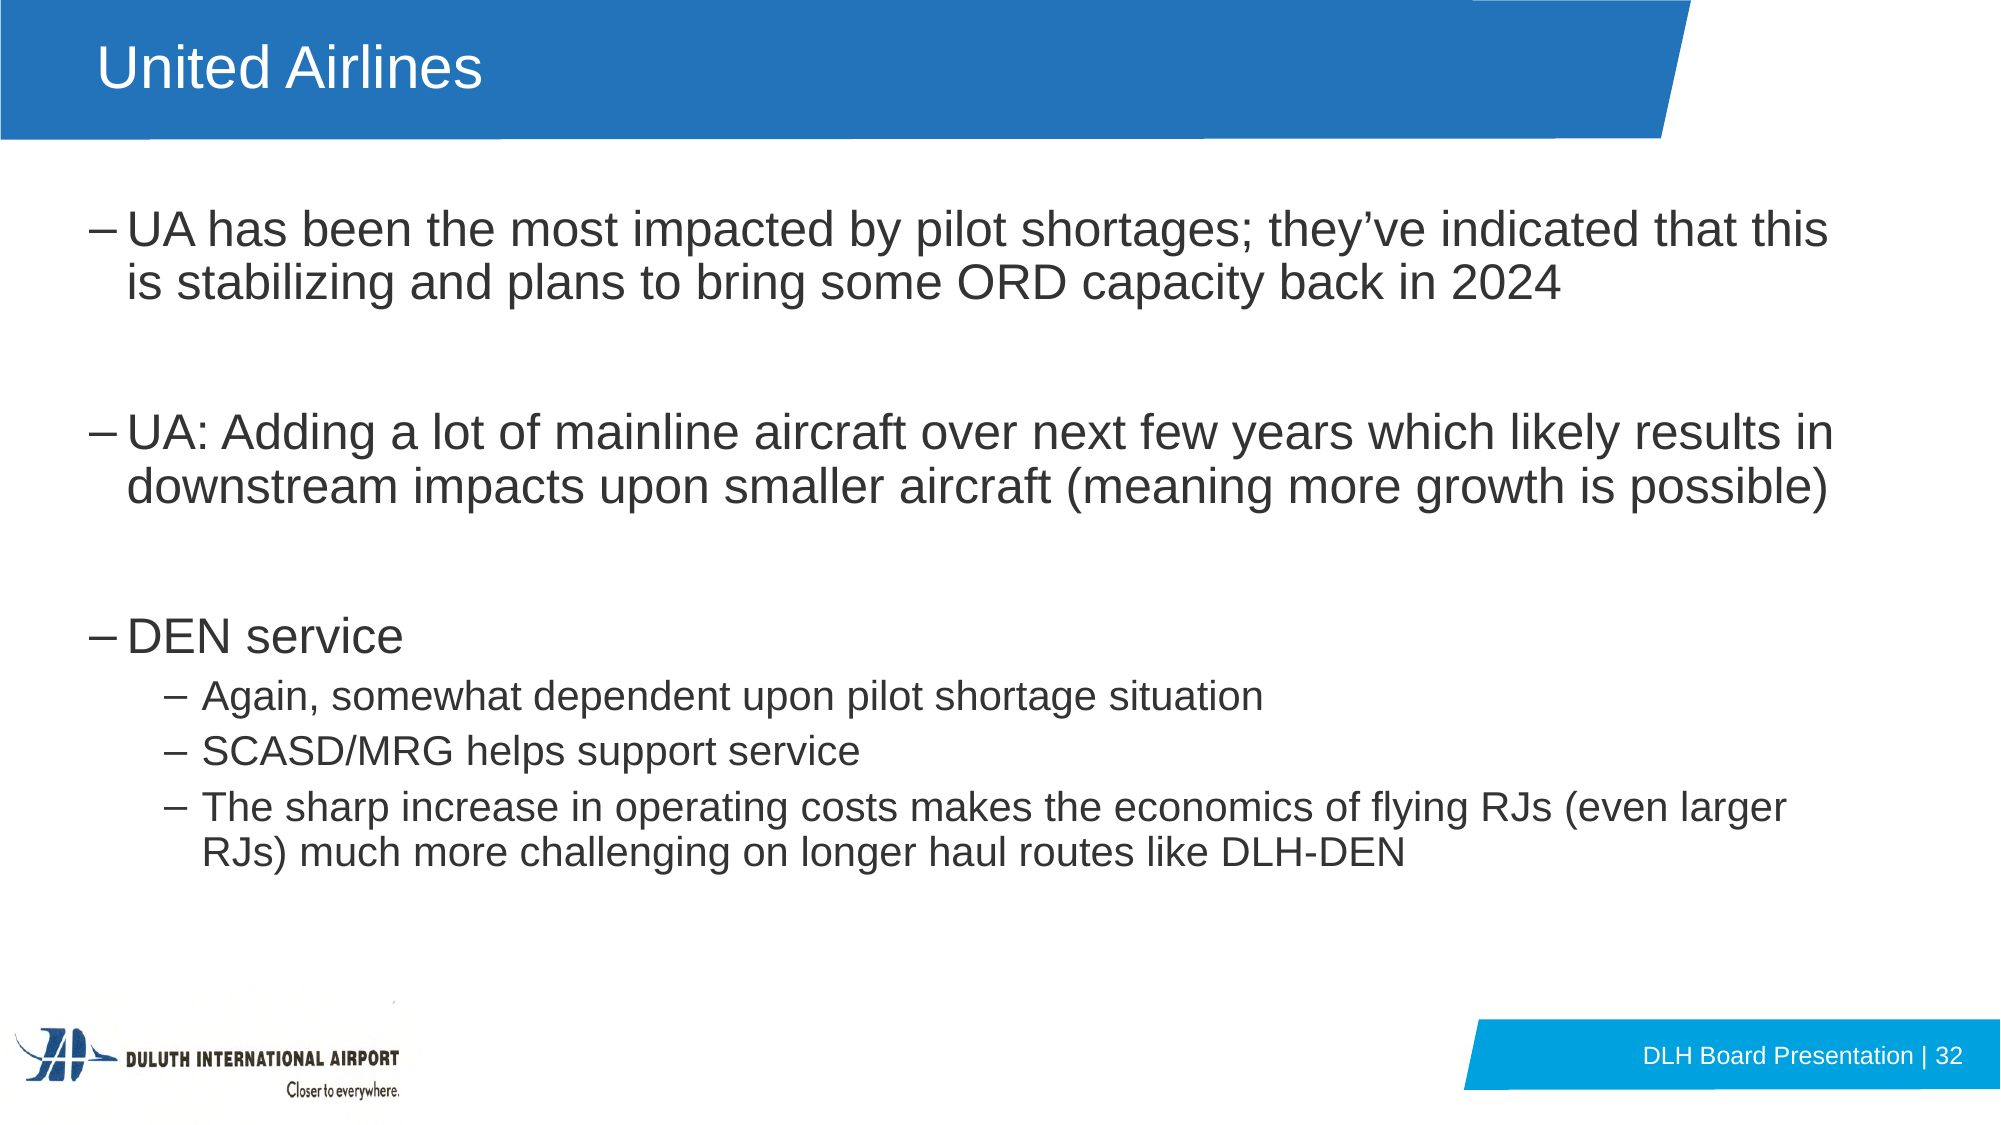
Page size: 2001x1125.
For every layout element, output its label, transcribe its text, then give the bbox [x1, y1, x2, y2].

slide_number DLH Board Presentation | 32 [1531, 1019, 1979, 1090]
list UA has been the most impacted by pilot shortages; they’ve indicated that this is stabilizing and plans to bring some ORD capacity back in 2024 UA: Adding a lot of mainline aircraft over next few years which likely results in downstream impacts upon smaller aircraft (meaning more growth is possible) DEN service Again, somewhat dependent upon pilot shortage situation SCASD/MRG helps support service The sharp increase in operating costs makes the economics of flying RJs (even larger RJs) much more challenging on longer haul routes like DLH-DEN [74, 195, 1870, 979]
text_box [574, 506, 1426, 796]
title United Airlines [81, 0, 1628, 139]
picture [0, 984, 422, 1125]
